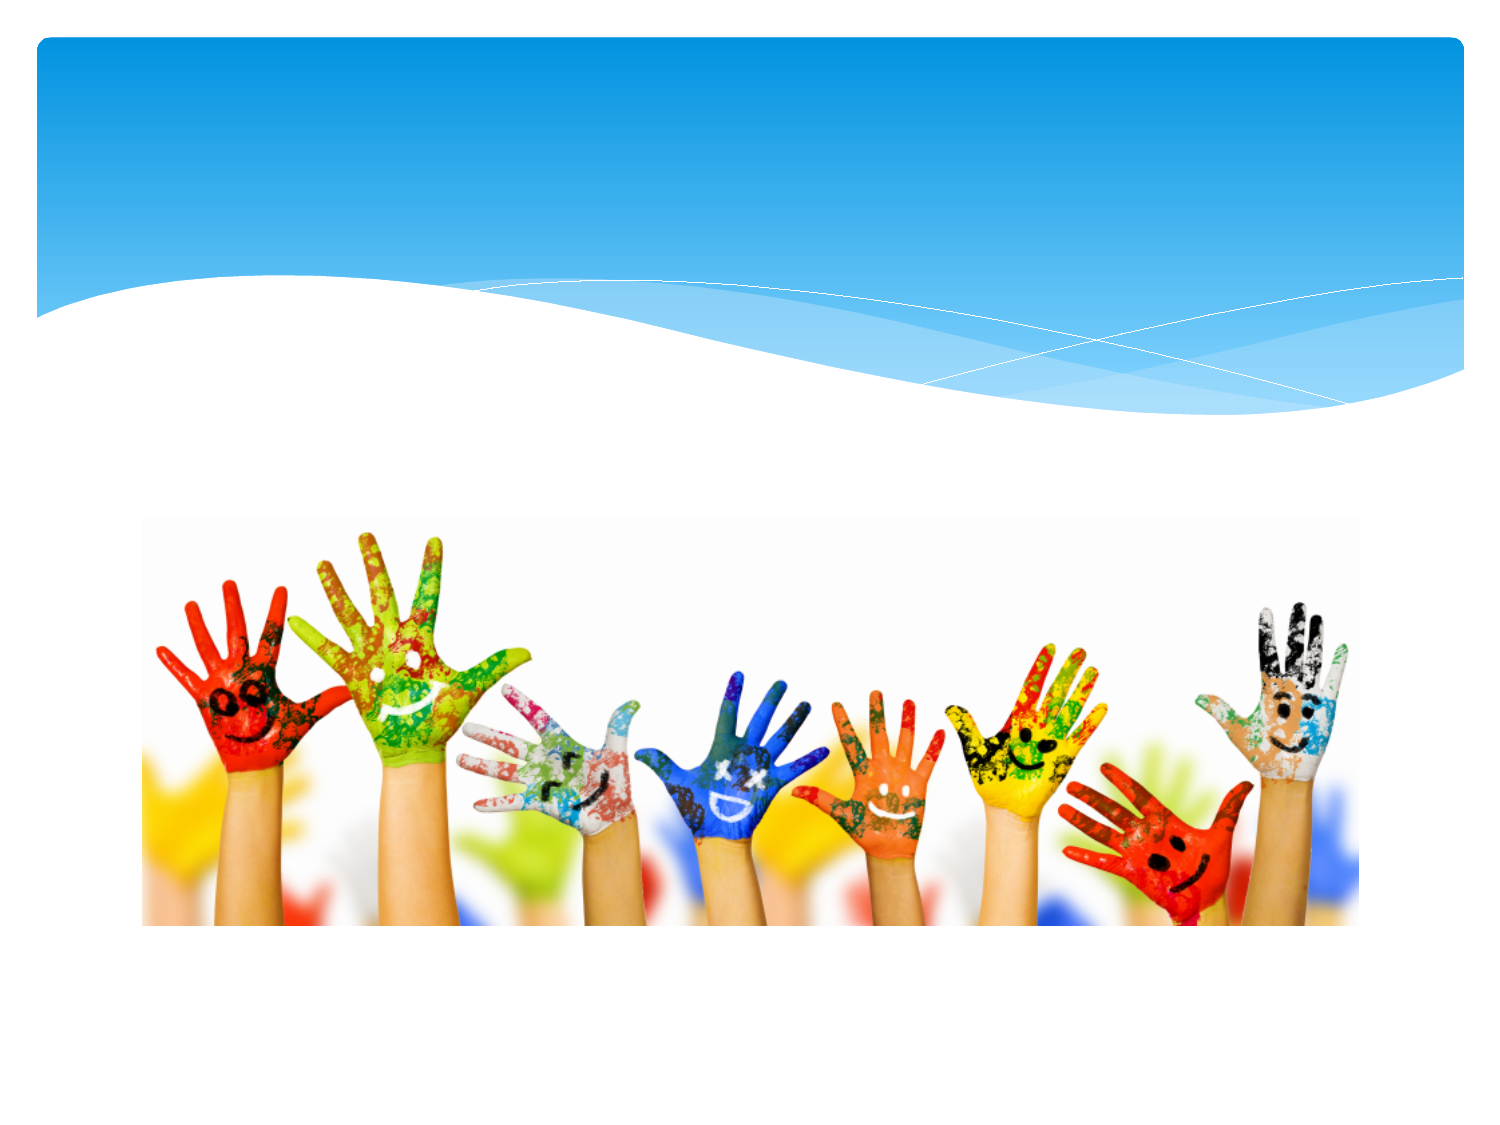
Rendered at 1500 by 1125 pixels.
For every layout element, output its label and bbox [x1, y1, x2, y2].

list [142, 517, 1359, 926]
